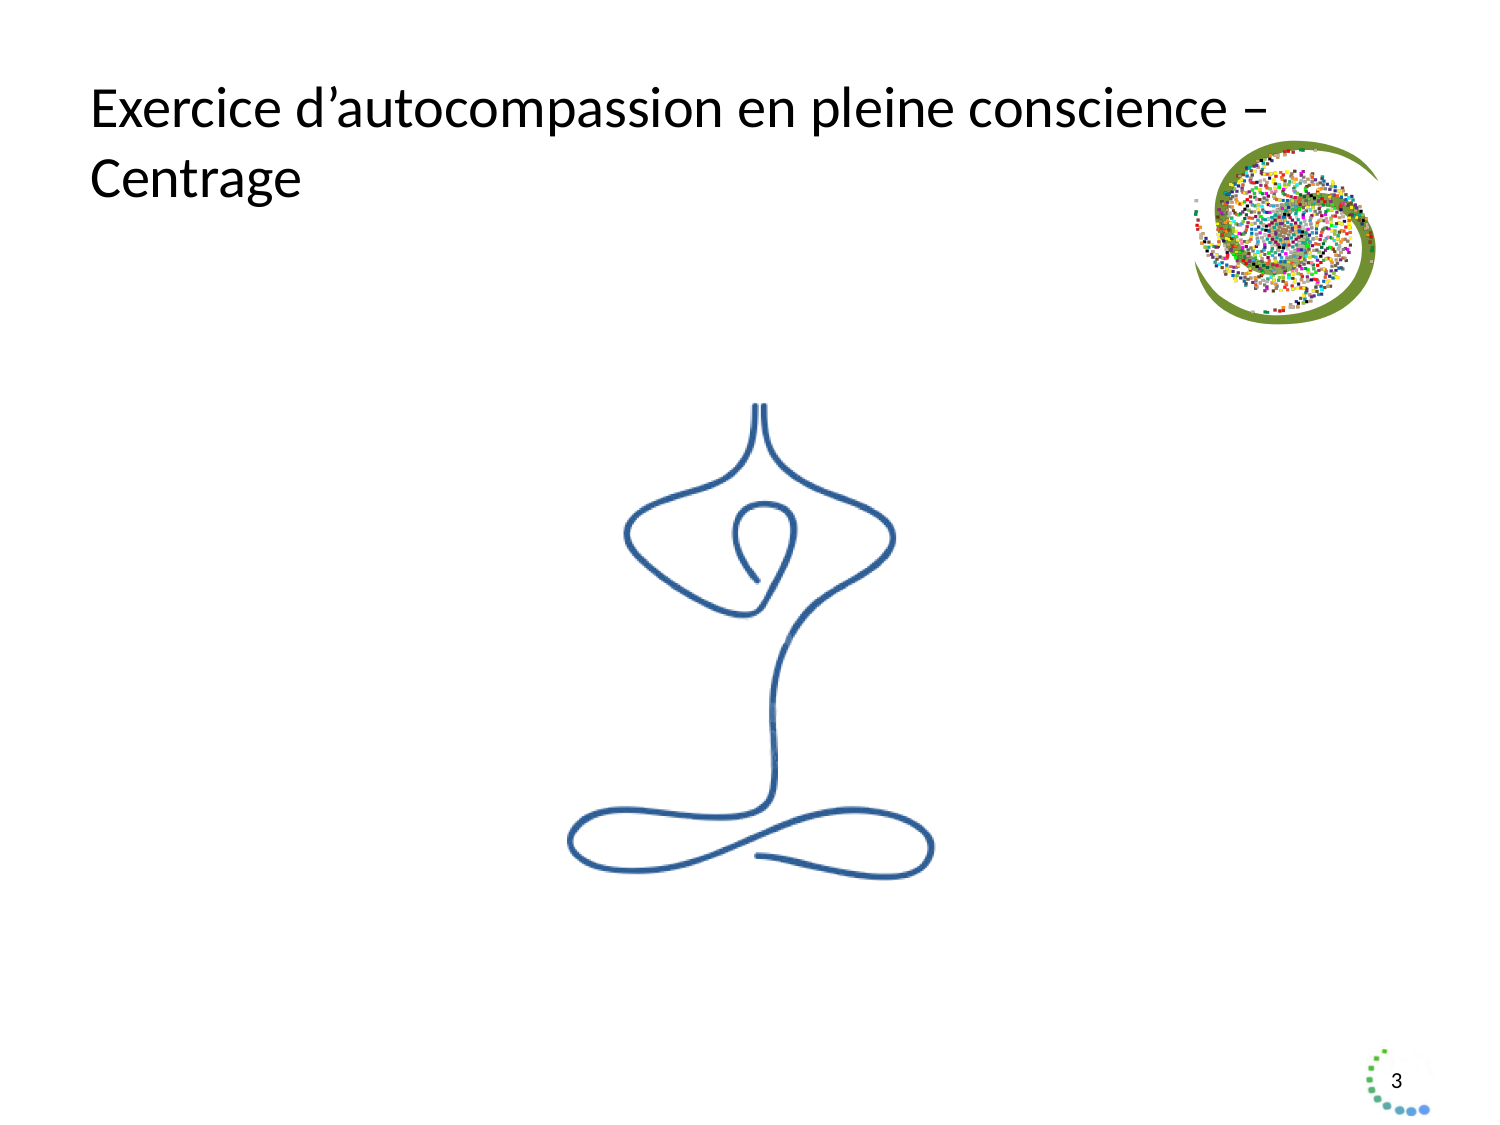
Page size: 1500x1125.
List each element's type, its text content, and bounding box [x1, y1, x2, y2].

picture [1363, 1047, 1435, 1117]
picture [407, 350, 1093, 906]
title Exercice d’autocompassion en pleine conscience – Centrage [75, 45, 1500, 233]
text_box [1151, 139, 1379, 326]
